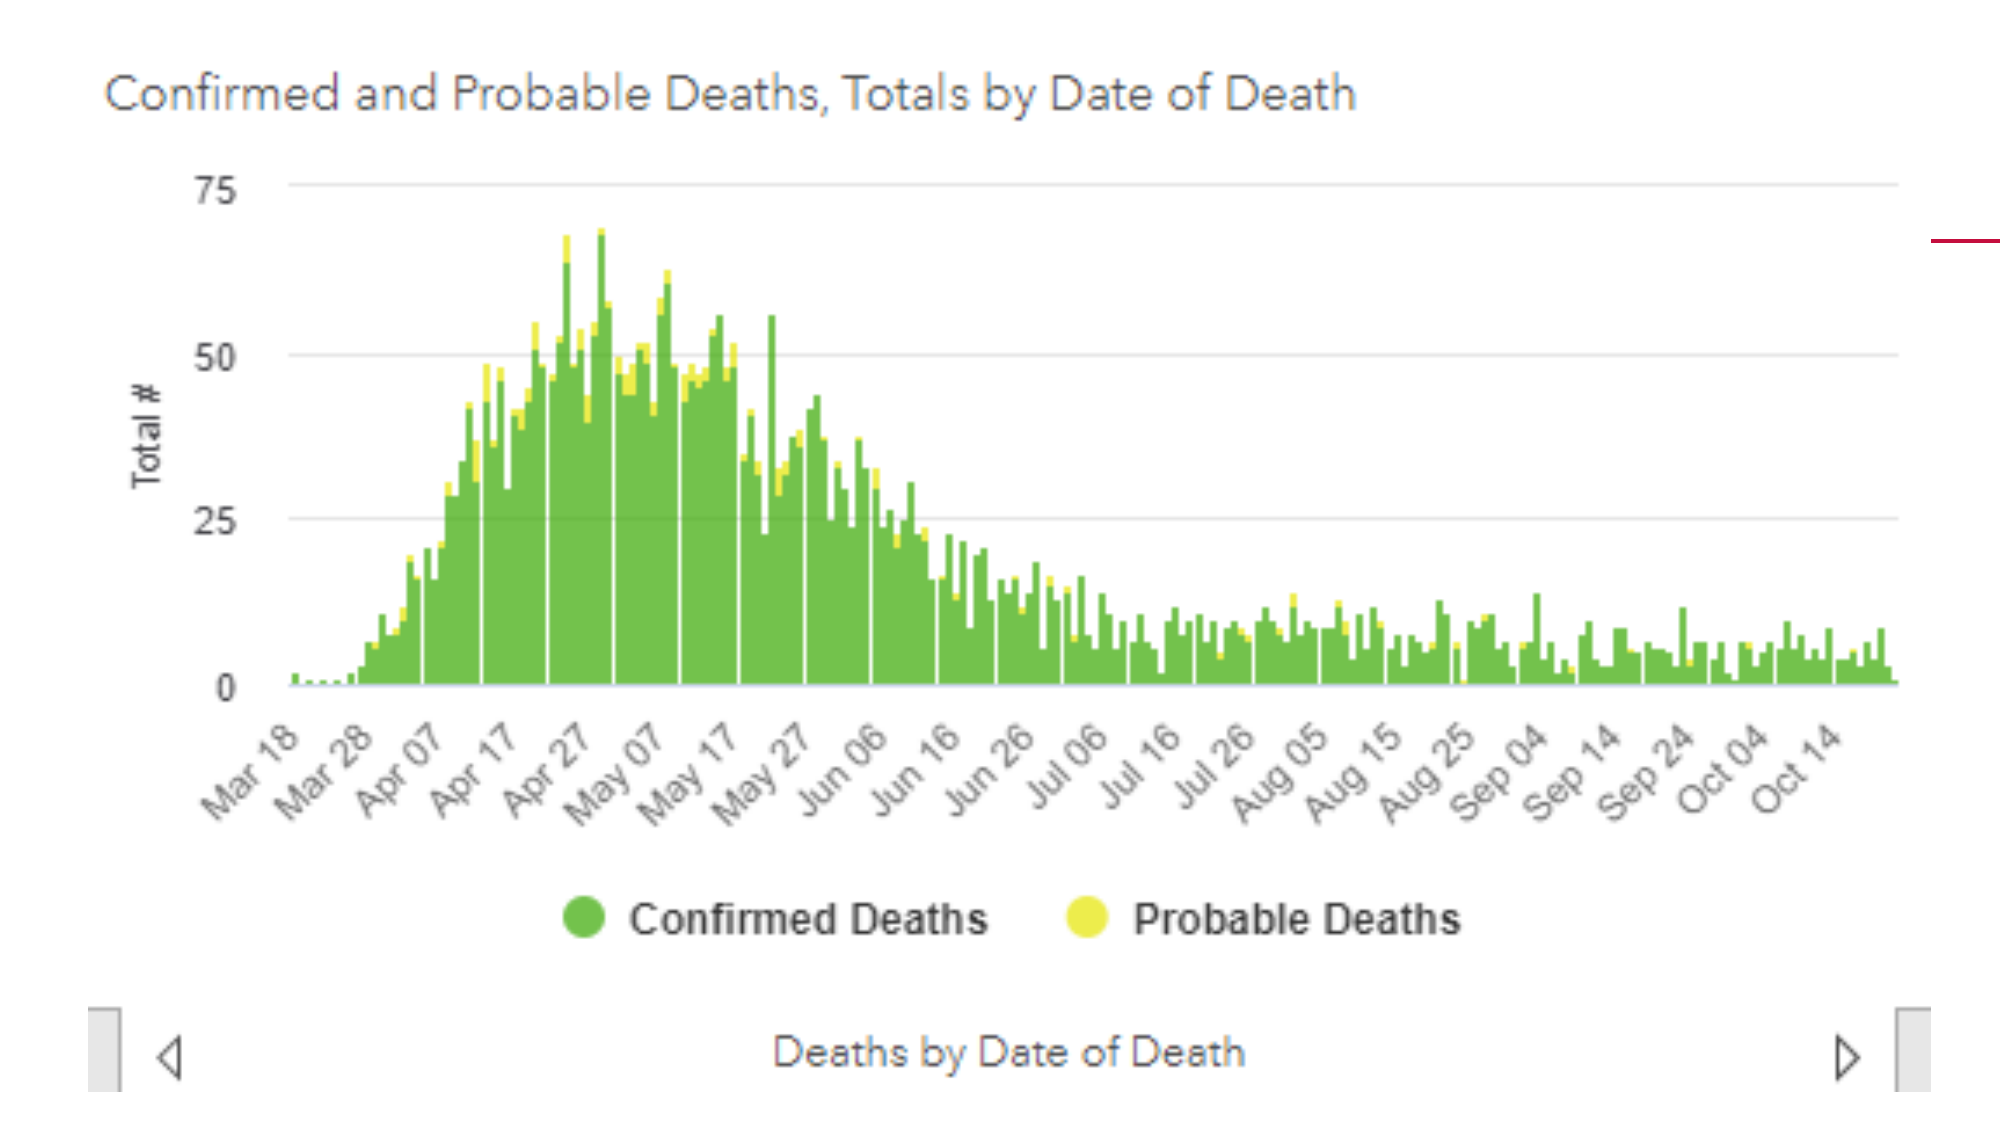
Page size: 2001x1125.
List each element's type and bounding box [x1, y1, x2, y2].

picture [88, 59, 1931, 1093]
